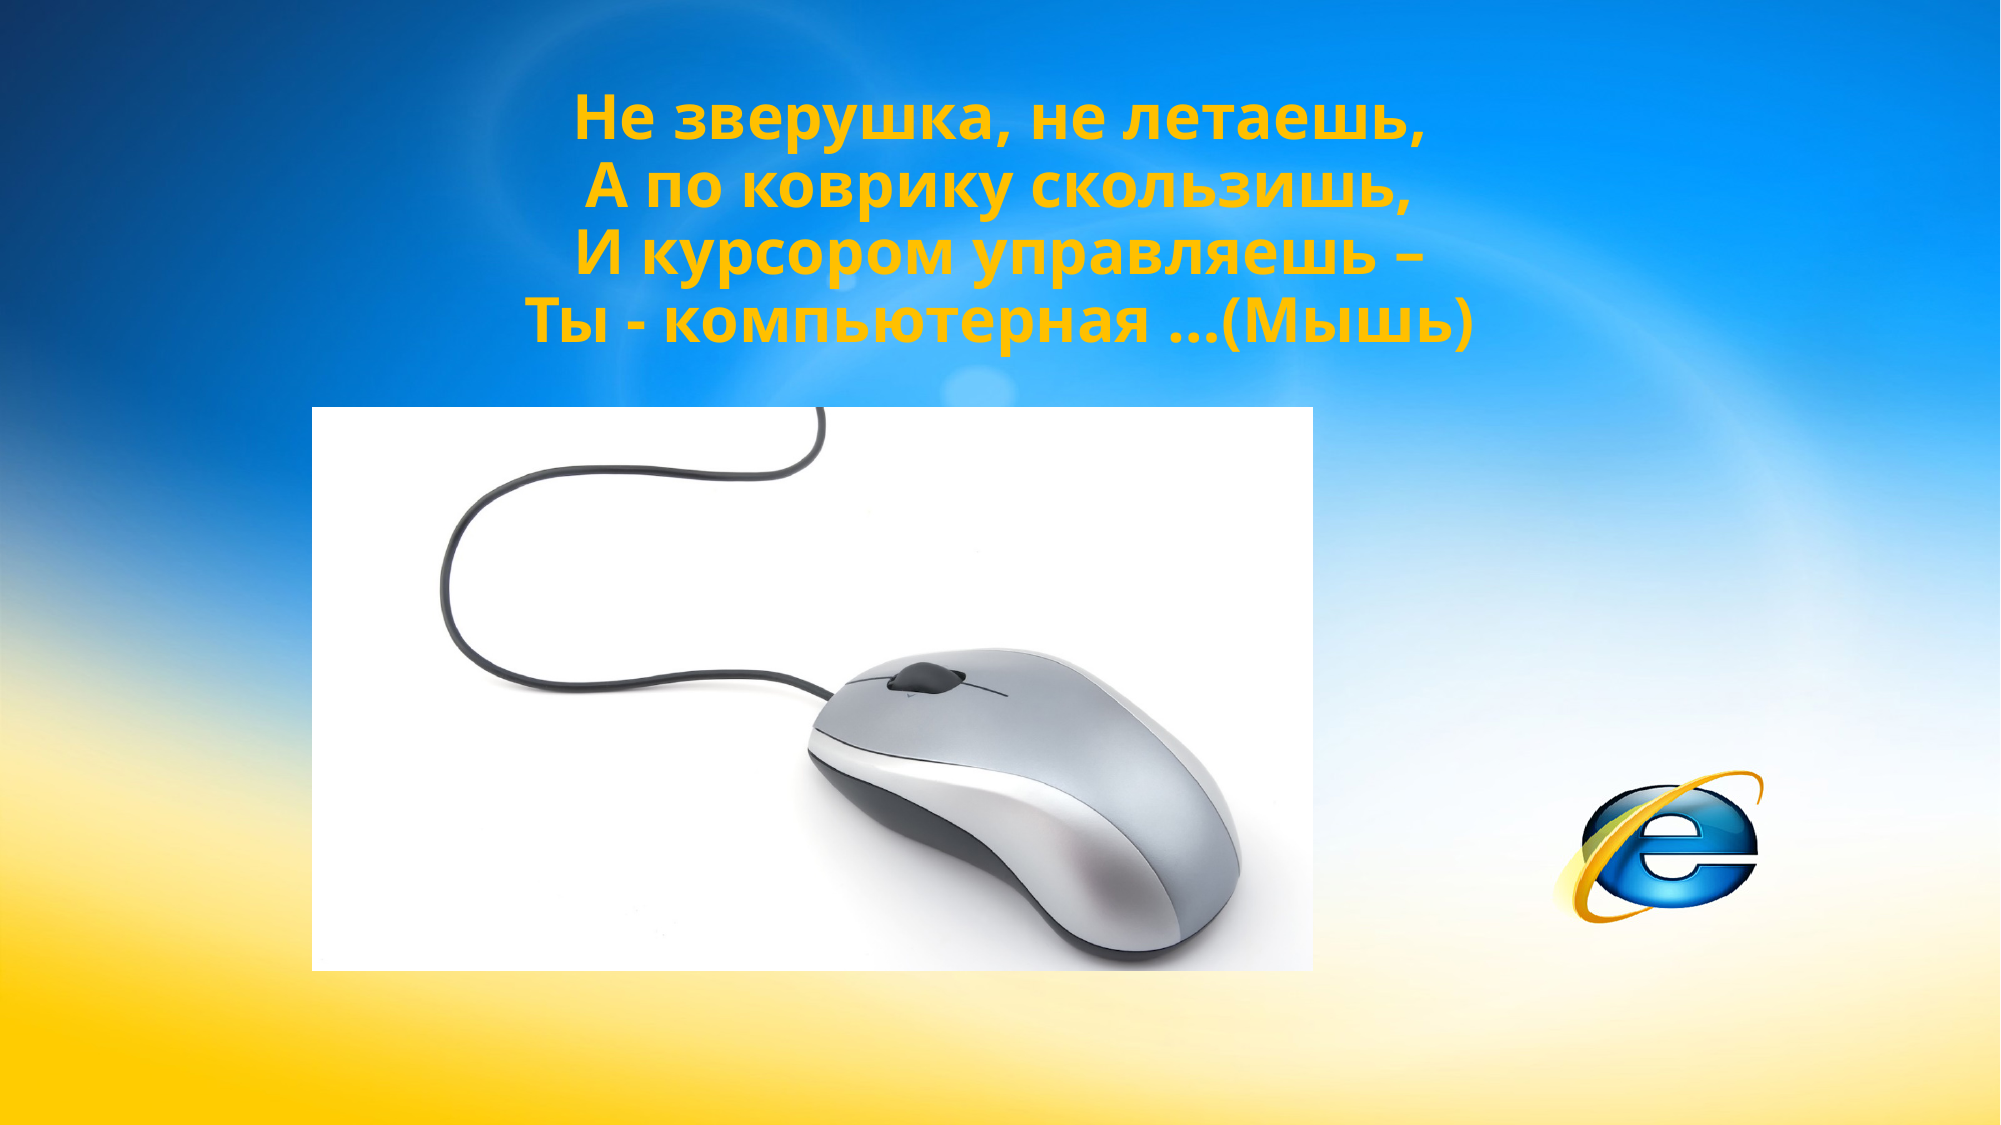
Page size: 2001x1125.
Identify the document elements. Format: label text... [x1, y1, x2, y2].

title Не зверушка, не летаешь, А по коврику скользишь, И курсором управляешь – Ты - компьютерная …(Мышь) [137, 59, 1863, 457]
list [312, 407, 1313, 971]
picture [0, 0, 2001, 1125]
